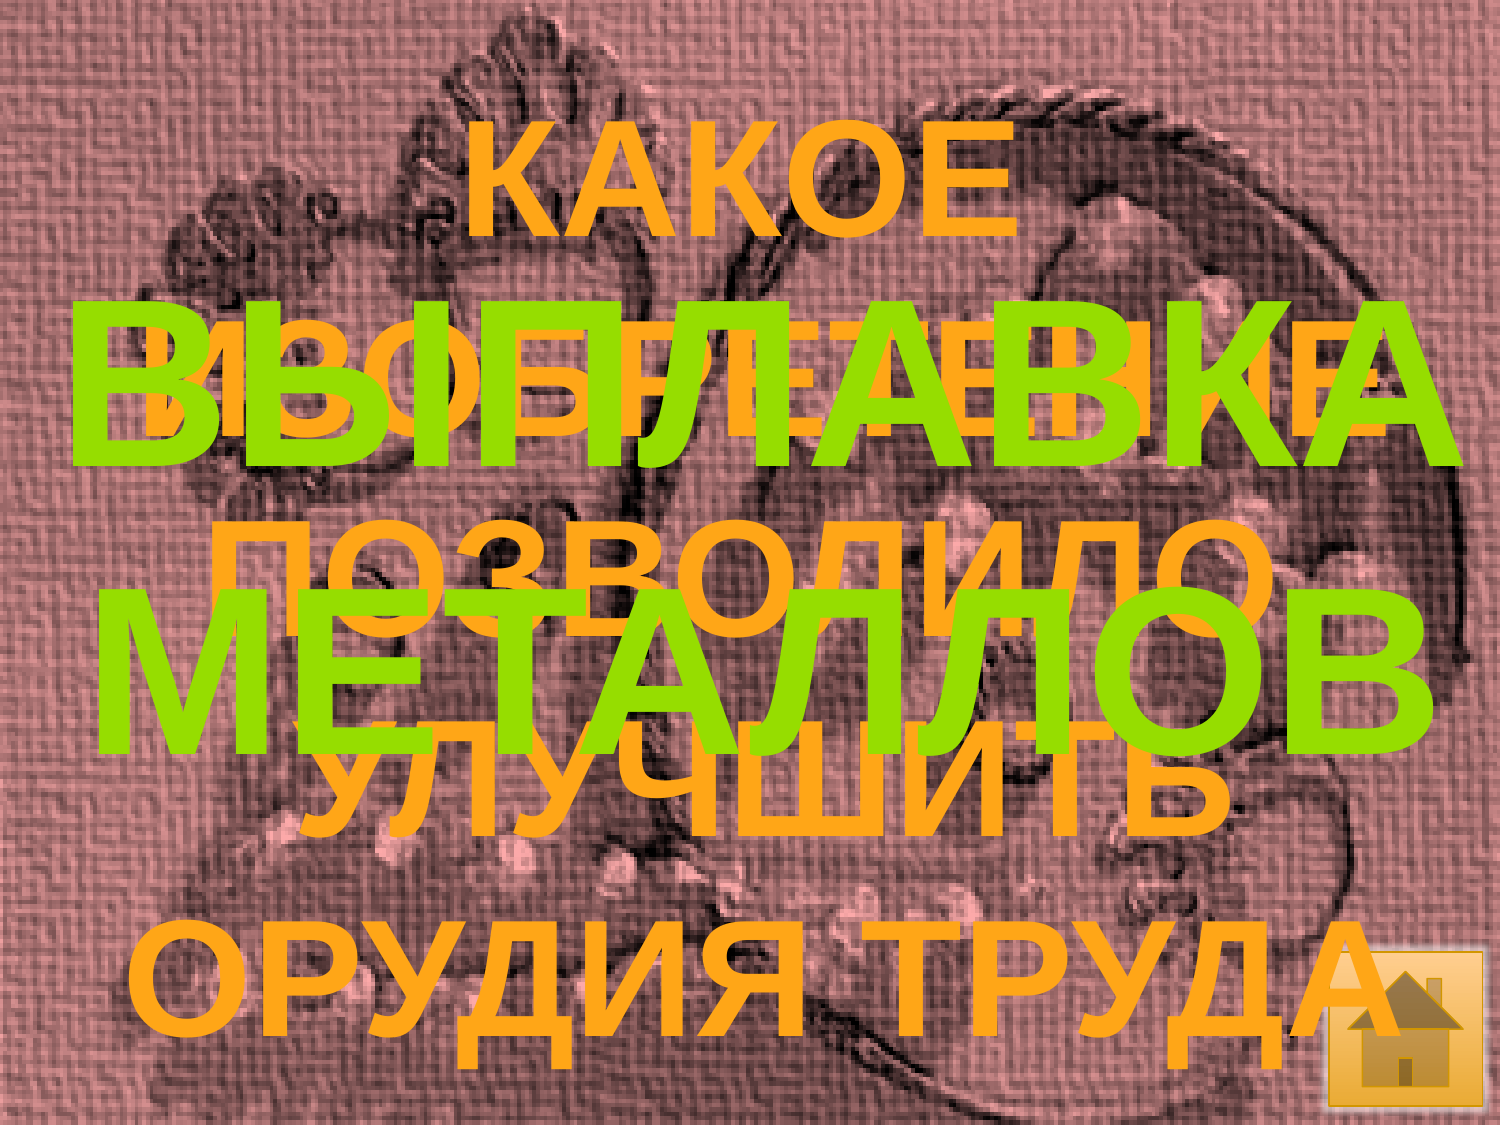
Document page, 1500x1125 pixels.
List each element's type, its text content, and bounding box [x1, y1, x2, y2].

text_box ВЫПЛАВКА МЕТАЛЛОВ [42, 219, 1487, 810]
text_box [1328, 951, 1483, 1107]
text_box КАКОЕ ИЗОБРЕТЕНИЕ ПОЗВОЛИЛО УЛУЧШИТЬ ОРУДИЯ ТРУДА [107, 810, 1422, 1078]
text_box КАКОЕ ИЗОБРЕТЕНИЕ ПОЗВОЛИЛО УЛУЧШИТЬ ОРУДИЯ ТРУДА [107, 62, 1422, 219]
